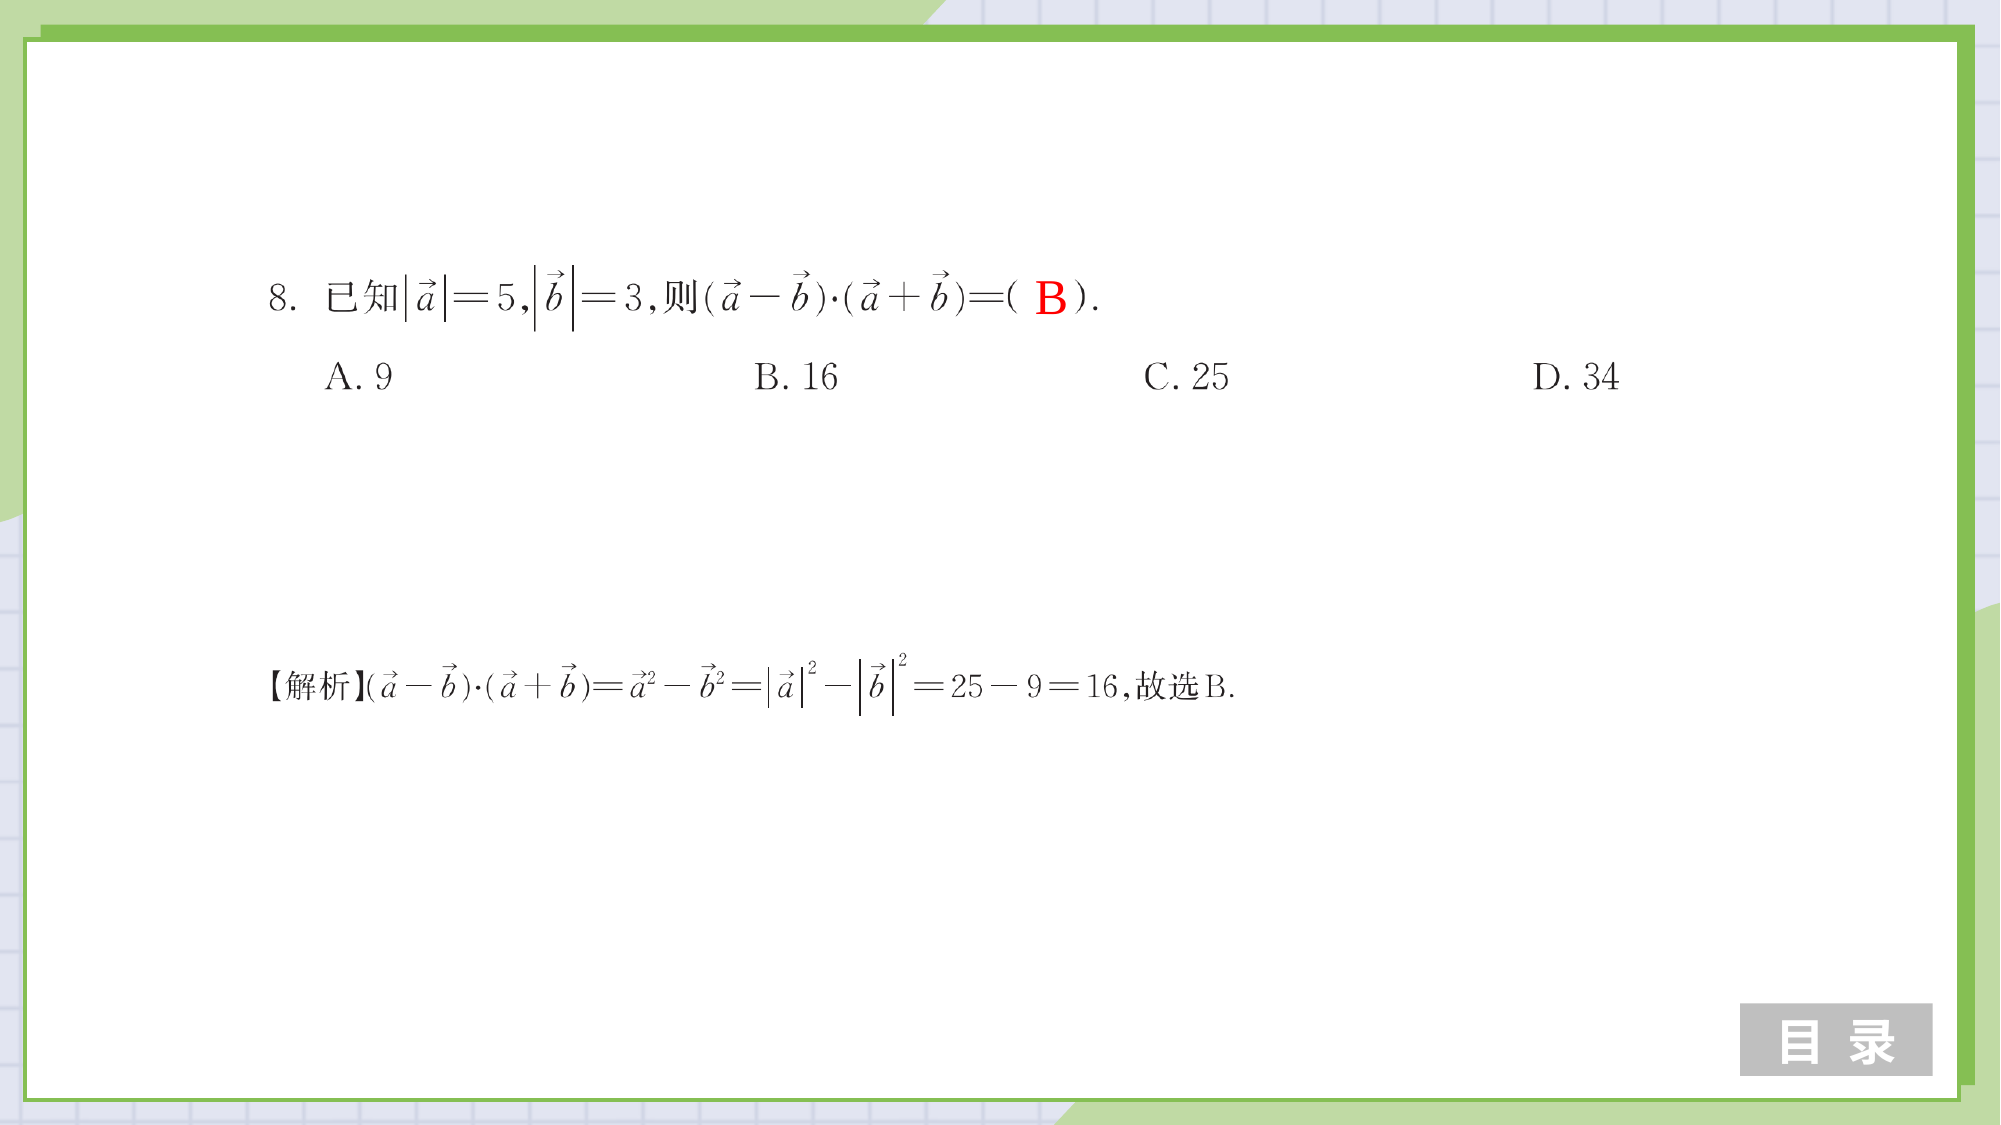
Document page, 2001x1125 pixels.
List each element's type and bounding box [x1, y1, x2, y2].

picture [256, 649, 1317, 725]
picture [925, 0, 2000, 611]
picture [256, 257, 1744, 409]
picture [0, 515, 1074, 1125]
